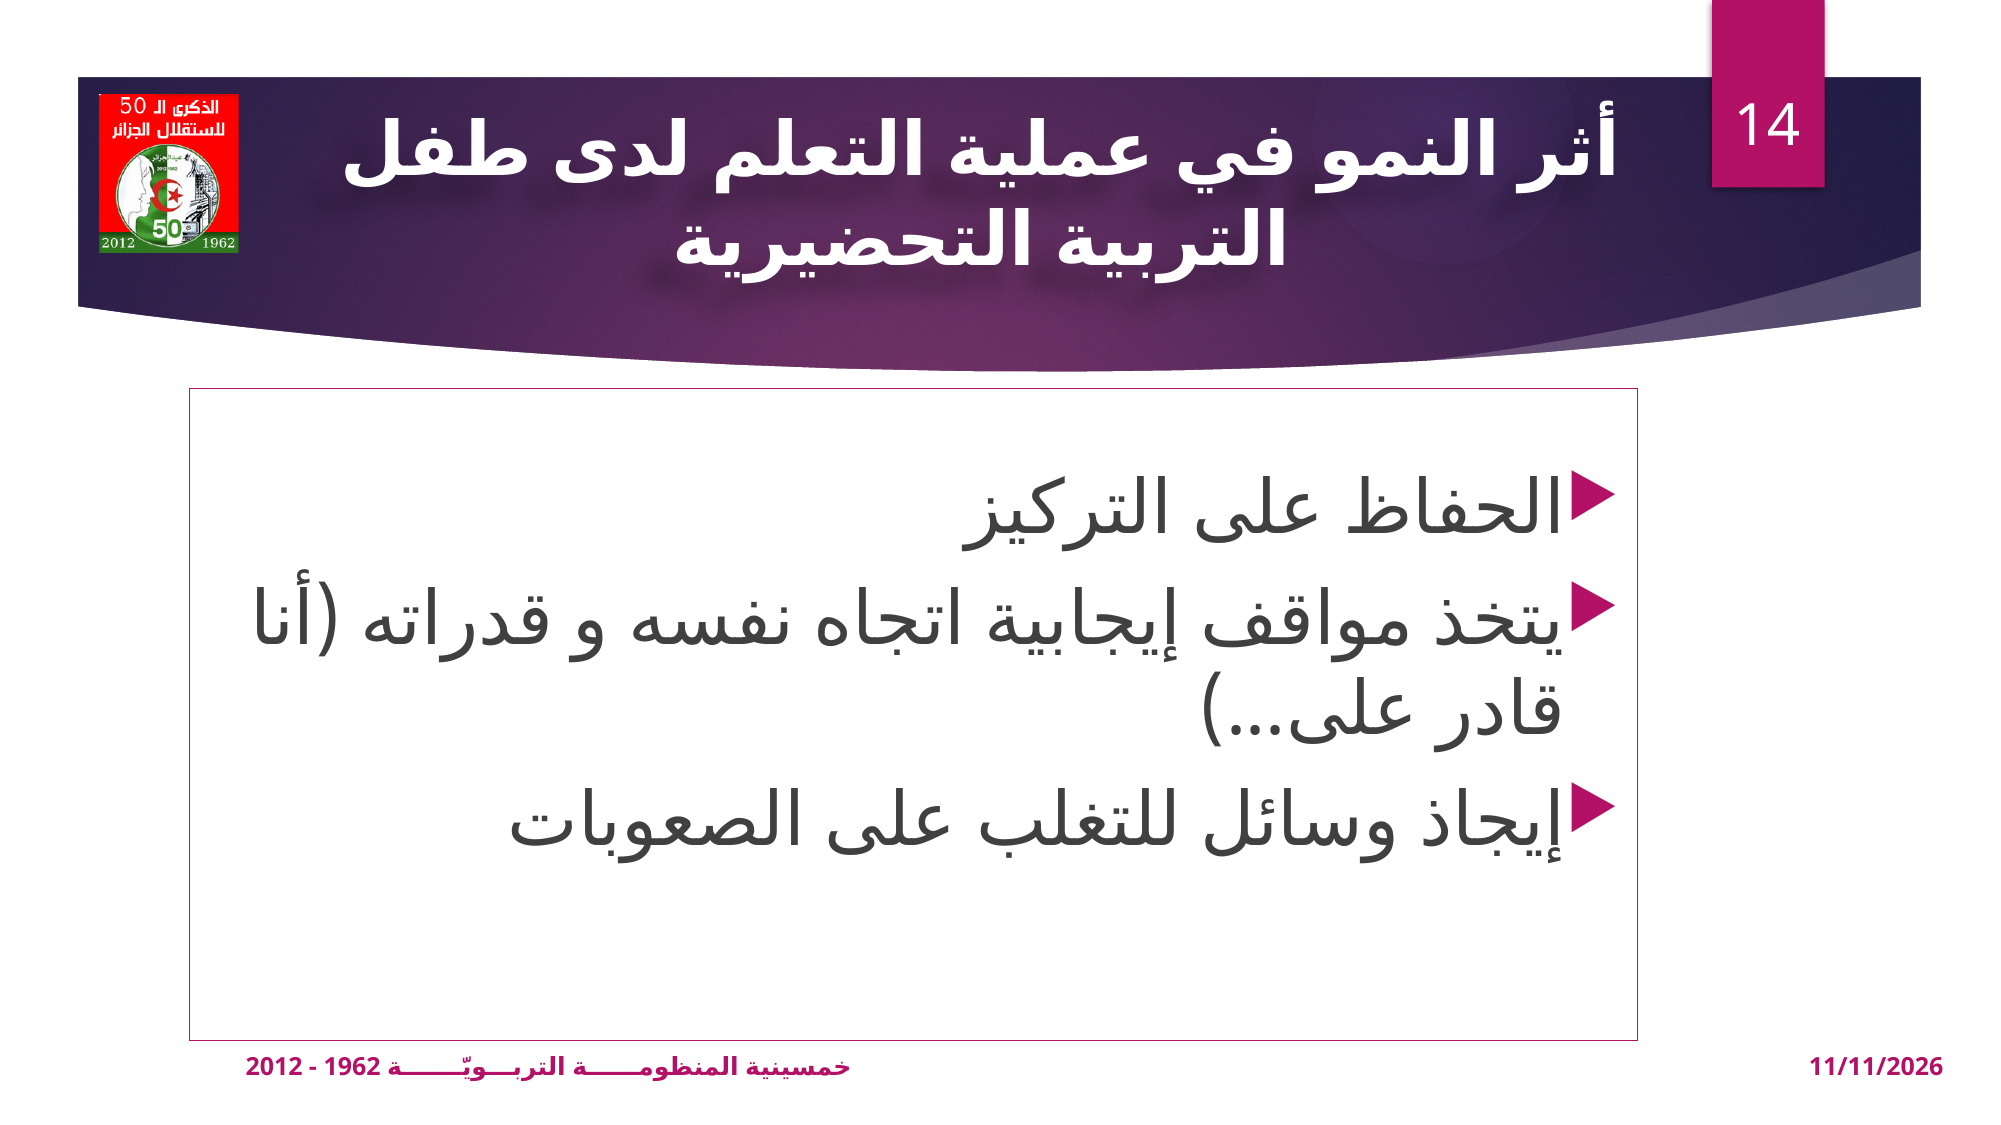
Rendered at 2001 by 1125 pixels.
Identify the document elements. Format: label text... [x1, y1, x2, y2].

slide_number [1770, 1042, 1982, 1093]
list الحفاظ على التركيز يتخذ مواقف إيجابية اتجاه نفسه و قدراته (أنا قادر على...) إيجاذ وسائل للتغلب على الصعوبات [189, 388, 1638, 1041]
picture [98, 94, 239, 254]
footer خمسينية المنظومــــــة التربـــويّـــــــة 1962 - 2012 [189, 1040, 909, 1091]
slide_number 14 [1698, 48, 1836, 175]
title أثر النمو في عملية التعلم لدى طفل التربية التحضيرية [299, 132, 1663, 249]
